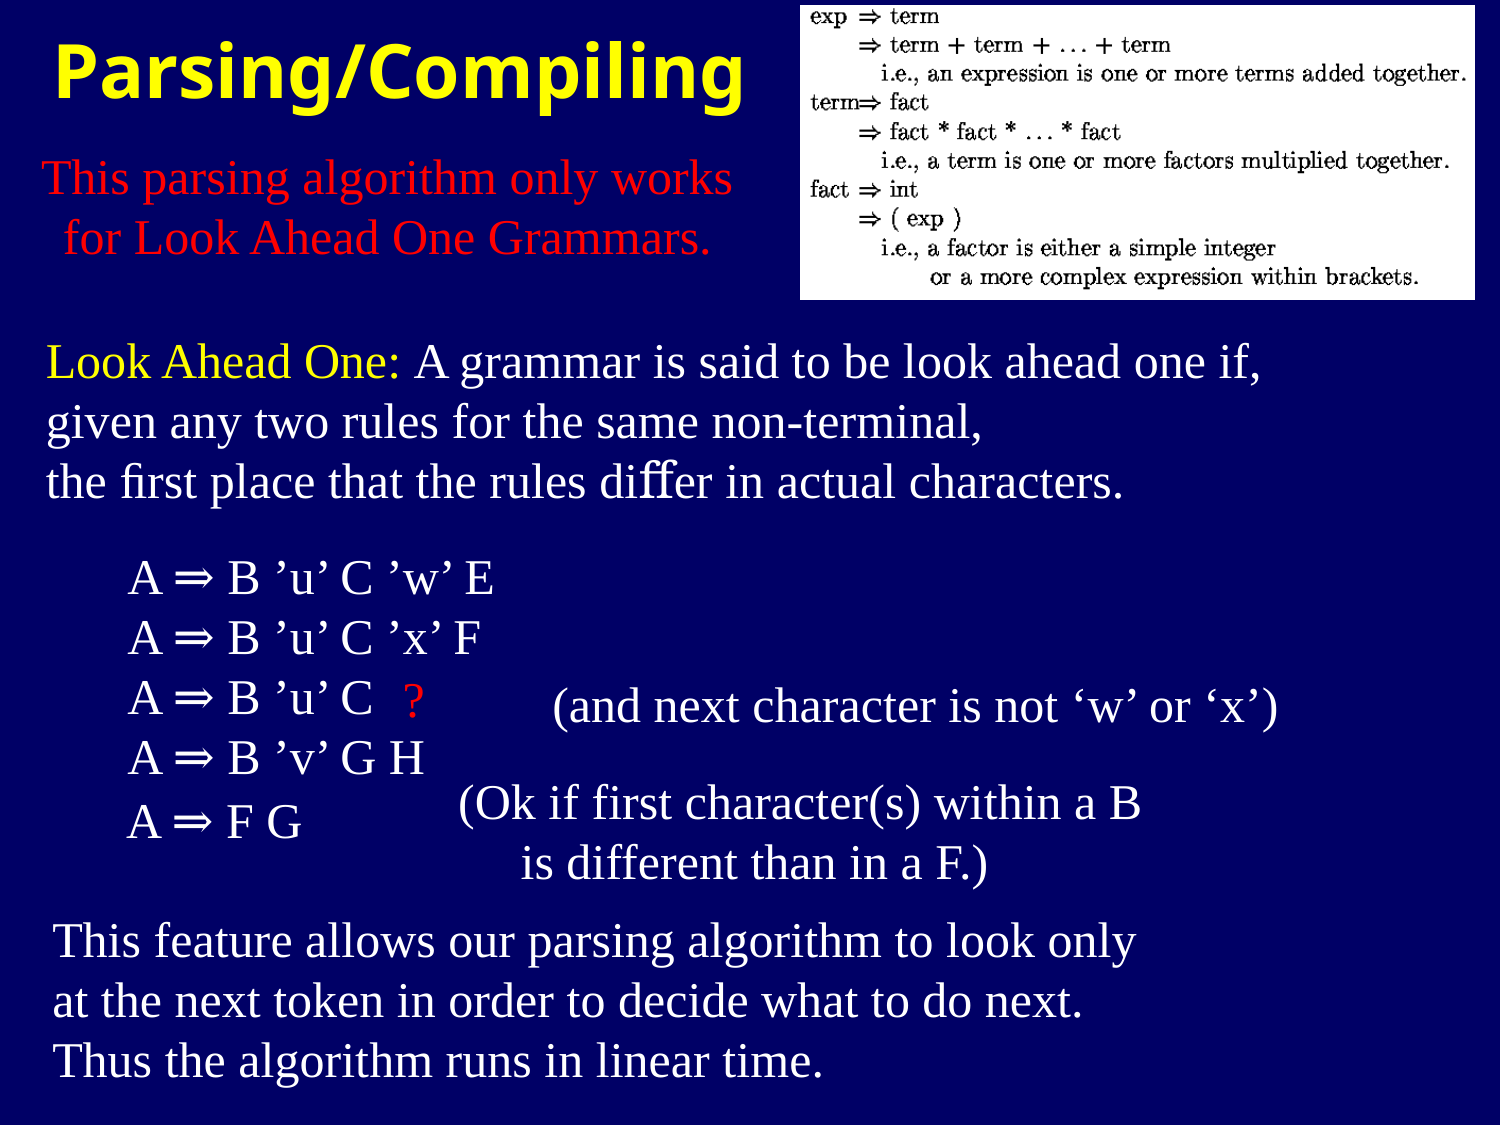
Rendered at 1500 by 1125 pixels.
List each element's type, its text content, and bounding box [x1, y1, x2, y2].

text_box (Ok if first character(s) within a B is different than in a F.) [443, 762, 1500, 898]
text_box This parsing algorithm only works for Look Ahead One Grammars. [12, 137, 763, 273]
title Parsing/Compiling [0, 0, 1038, 163]
text_box A ⇒ F G [98, 781, 330, 856]
text_box ? [387, 660, 513, 736]
text_box A ⇒ B ’u’ C ’w’ E A ⇒ B ’u’ C ’x’ F A ⇒ B ’u’ C A ⇒ B ’v’ G H [62, 537, 1500, 793]
text_box (and next character is not ‘w’ or ‘x’) [537, 665, 1375, 741]
text_box This feature allows our parsing algorithm to look only at the next token in order to decide what to do next. Thus the algorithm runs in linear time. [37, 899, 1375, 1095]
picture [799, 5, 1476, 301]
text_box Look Ahead One: A grammar is said to be look ahead one if, given any two rules for the same non-terminal, the ﬁrst place that the rules diﬀer in actual characters. [31, 321, 1500, 517]
